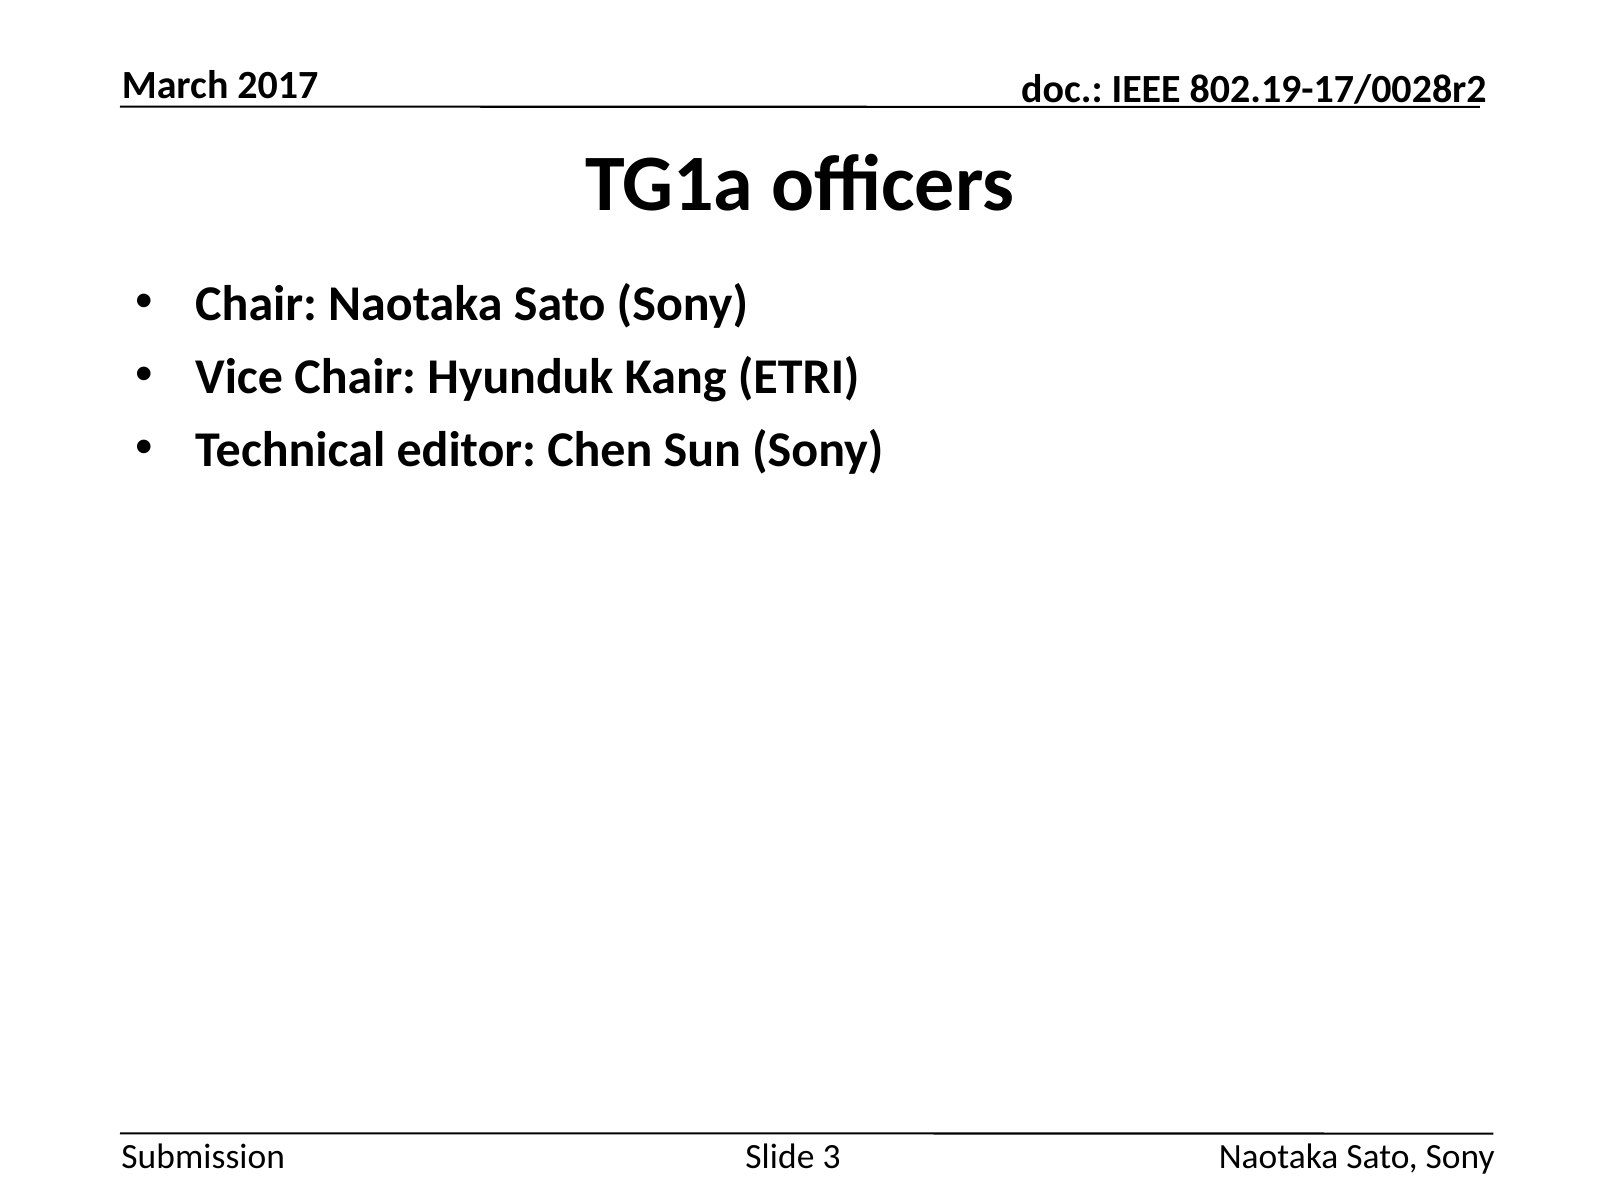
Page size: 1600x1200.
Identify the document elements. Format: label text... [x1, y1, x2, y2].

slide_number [121, 58, 451, 107]
list Chair: Naotaka Sato (Sony) Vice Chair: Hyunduk Kang (ETRI) Technical editor: Chen Sun (Sony) [119, 262, 1480, 1126]
title TG1a officers [119, 119, 1480, 238]
slide_number Slide 3 [733, 1132, 854, 1197]
footer Naotaka Sato, Sony [937, 1132, 1495, 1174]
